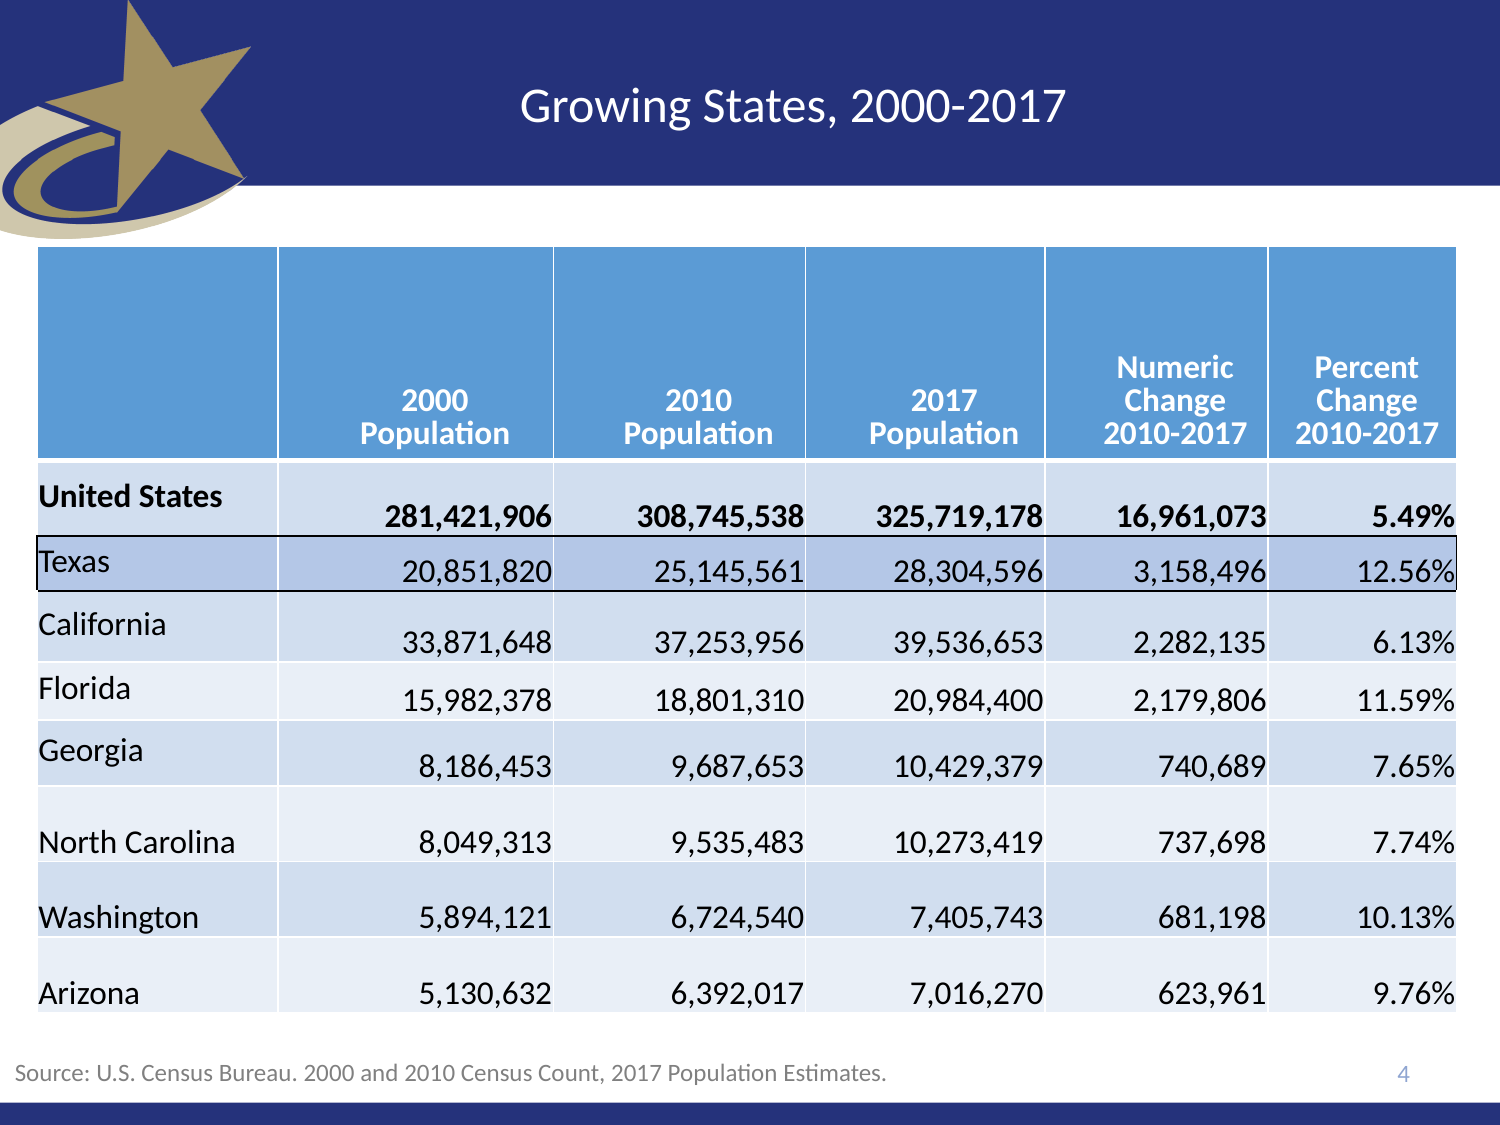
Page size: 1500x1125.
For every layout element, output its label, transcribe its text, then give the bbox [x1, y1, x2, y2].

table_cell 281,421,906 [279, 463, 553, 535]
table_cell 10.13% [1269, 862, 1456, 936]
table_cell United States [38, 463, 277, 535]
table_cell 681,198 [1046, 862, 1267, 936]
table_cell 8,049,313 [279, 787, 553, 861]
table_cell 2,179,806 [1046, 663, 1267, 719]
table_header 2010 Population [554, 247, 805, 458]
table_cell 9,687,653 [554, 721, 805, 785]
table_cell 5,130,632 [279, 938, 553, 1012]
table_cell Washington [38, 862, 277, 936]
table_header Percent Change 2010-2017 [1269, 247, 1456, 458]
table_cell 5.49% [1269, 463, 1456, 535]
table_cell 20,851,820 [279, 537, 553, 590]
table_cell 7,405,743 [806, 862, 1044, 936]
table_header 2000 Population [279, 247, 553, 458]
table_cell 15,982,378 [279, 663, 553, 719]
title Growing States, 2000-2017 [187, 50, 1400, 163]
picture [0, 0, 251, 239]
table_cell 6.13% [1269, 592, 1456, 661]
table_cell 5,894,121 [279, 862, 553, 936]
table_cell 7,016,270 [806, 938, 1044, 1012]
table_header Numeric Change 2010-2017 [1046, 247, 1267, 458]
table_cell 8,186,453 [279, 721, 553, 785]
slide_number 4 [1074, 1042, 1425, 1103]
table_cell Arizona [38, 938, 277, 1012]
table_cell 6,724,540 [554, 862, 805, 936]
table_cell 16,961,073 [1046, 463, 1267, 535]
table_cell 7.74% [1269, 787, 1456, 861]
table_cell 308,745,538 [554, 463, 805, 535]
table_cell North Carolina [38, 787, 277, 861]
table_cell 740,689 [1046, 721, 1267, 785]
table_cell 11.59% [1269, 663, 1456, 719]
table_cell Georgia [38, 721, 277, 785]
table_header 2017 Population [806, 247, 1044, 458]
table_cell Texas [38, 537, 277, 590]
table_header [38, 247, 277, 458]
text_box Source: U.S. Census Bureau. 2000 and 2010 Census Count, 2017 Population Estimates. [0, 1049, 1313, 1124]
table_cell 737,698 [1046, 787, 1267, 861]
table_cell 623,961 [1046, 938, 1267, 1012]
table_cell 10,429,379 [806, 721, 1044, 785]
table_cell 18,801,310 [554, 663, 805, 719]
table_cell 9,535,483 [554, 787, 805, 861]
table_cell 25,145,561 [554, 537, 805, 590]
table_cell 28,304,596 [806, 537, 1044, 590]
table_cell 12.56% [1269, 537, 1456, 590]
table_cell 37,253,956 [554, 592, 805, 661]
table_cell California [38, 592, 277, 661]
table_cell 9.76% [1269, 938, 1456, 1012]
table_cell 10,273,419 [806, 787, 1044, 861]
table_cell 2,282,135 [1046, 592, 1267, 661]
table_cell 6,392,017 [554, 938, 805, 1012]
table_cell 325,719,178 [806, 463, 1044, 535]
table_cell 7.65% [1269, 721, 1456, 785]
table_cell 20,984,400 [806, 663, 1044, 719]
table_cell 3,158,496 [1046, 537, 1267, 590]
table_cell 39,536,653 [806, 592, 1044, 661]
table_cell 33,871,648 [279, 592, 553, 661]
table_cell Florida [38, 663, 277, 719]
